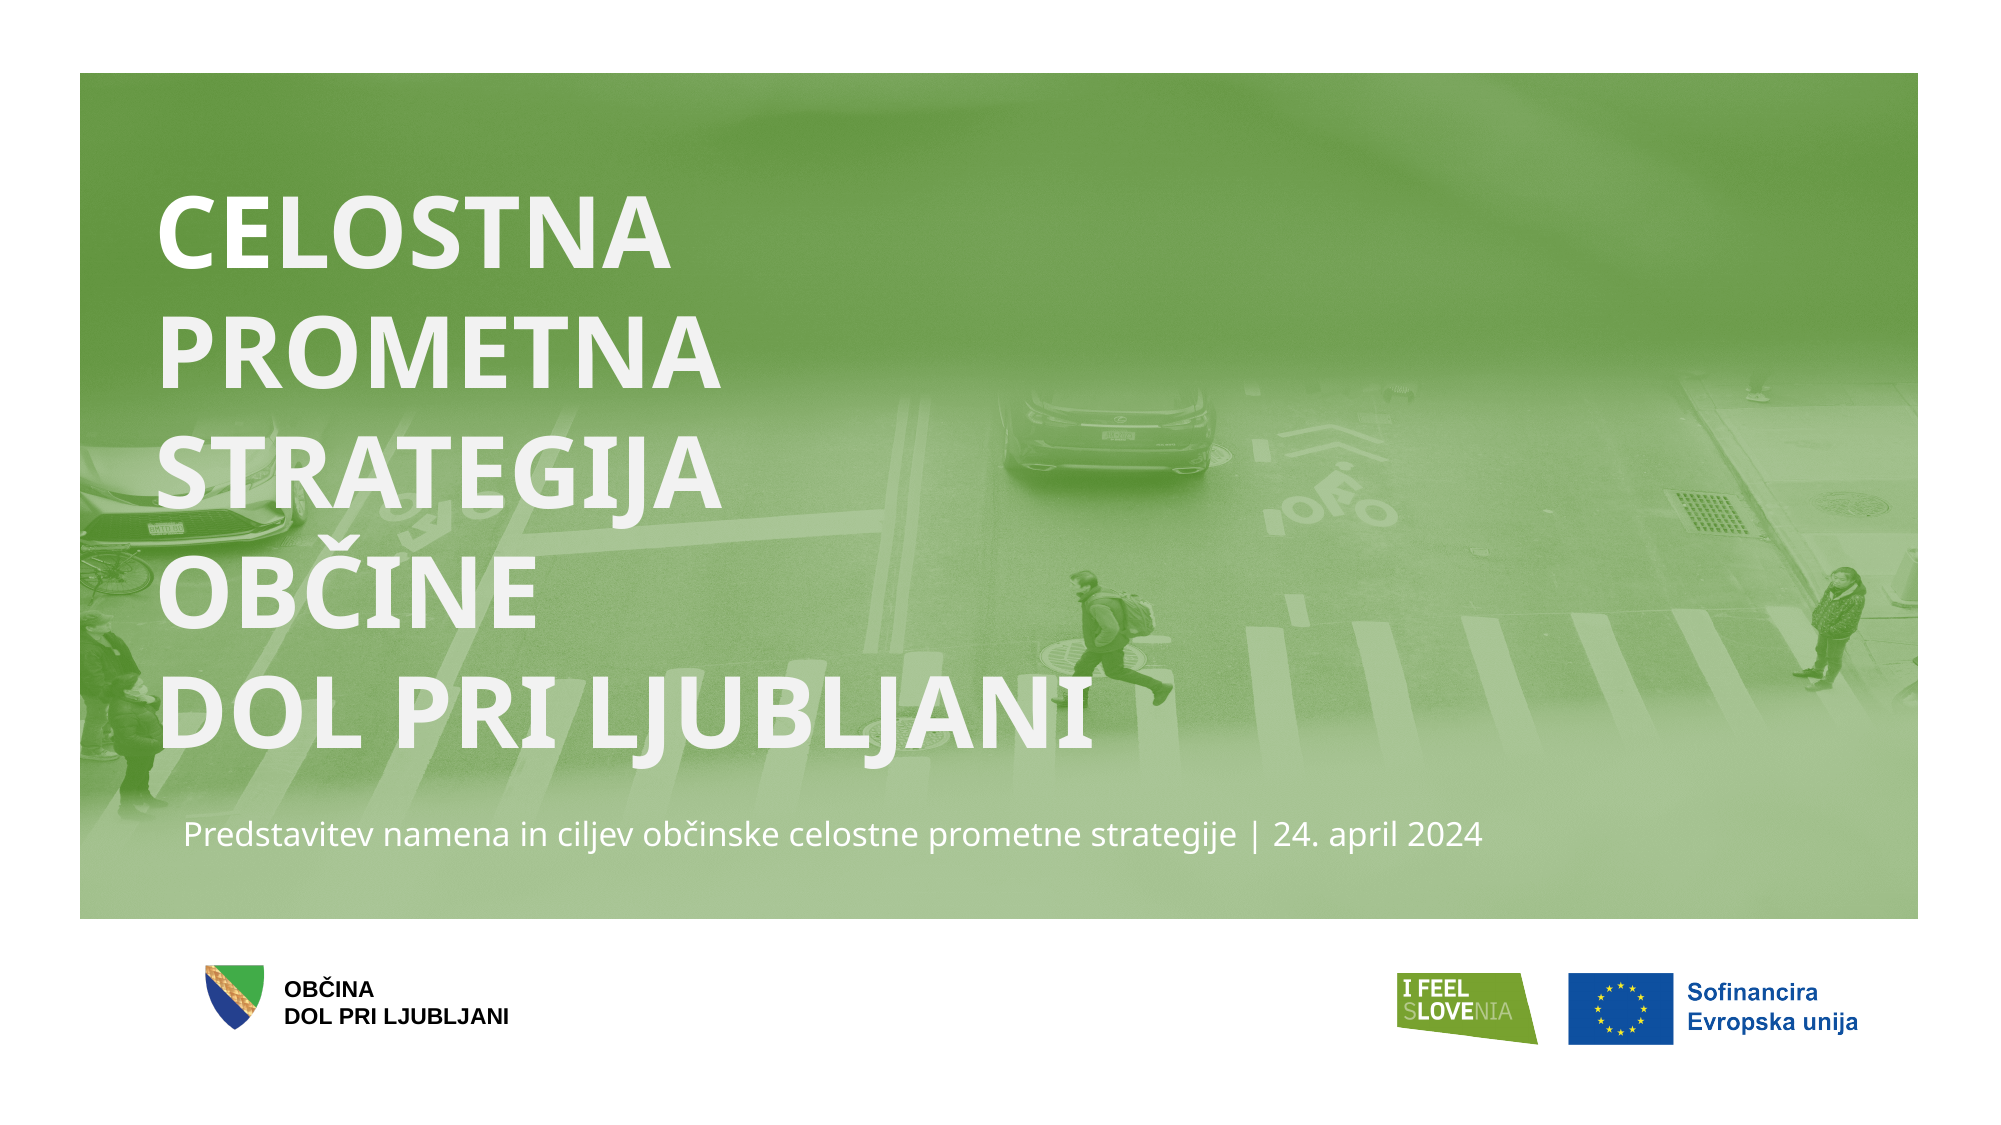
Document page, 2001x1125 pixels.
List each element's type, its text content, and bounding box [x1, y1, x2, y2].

text_box OBČINA DOL PRI LJUBLJANI [278, 966, 667, 1037]
picture [80, 73, 1918, 919]
picture [194, 954, 278, 1038]
picture [1396, 973, 1858, 1045]
